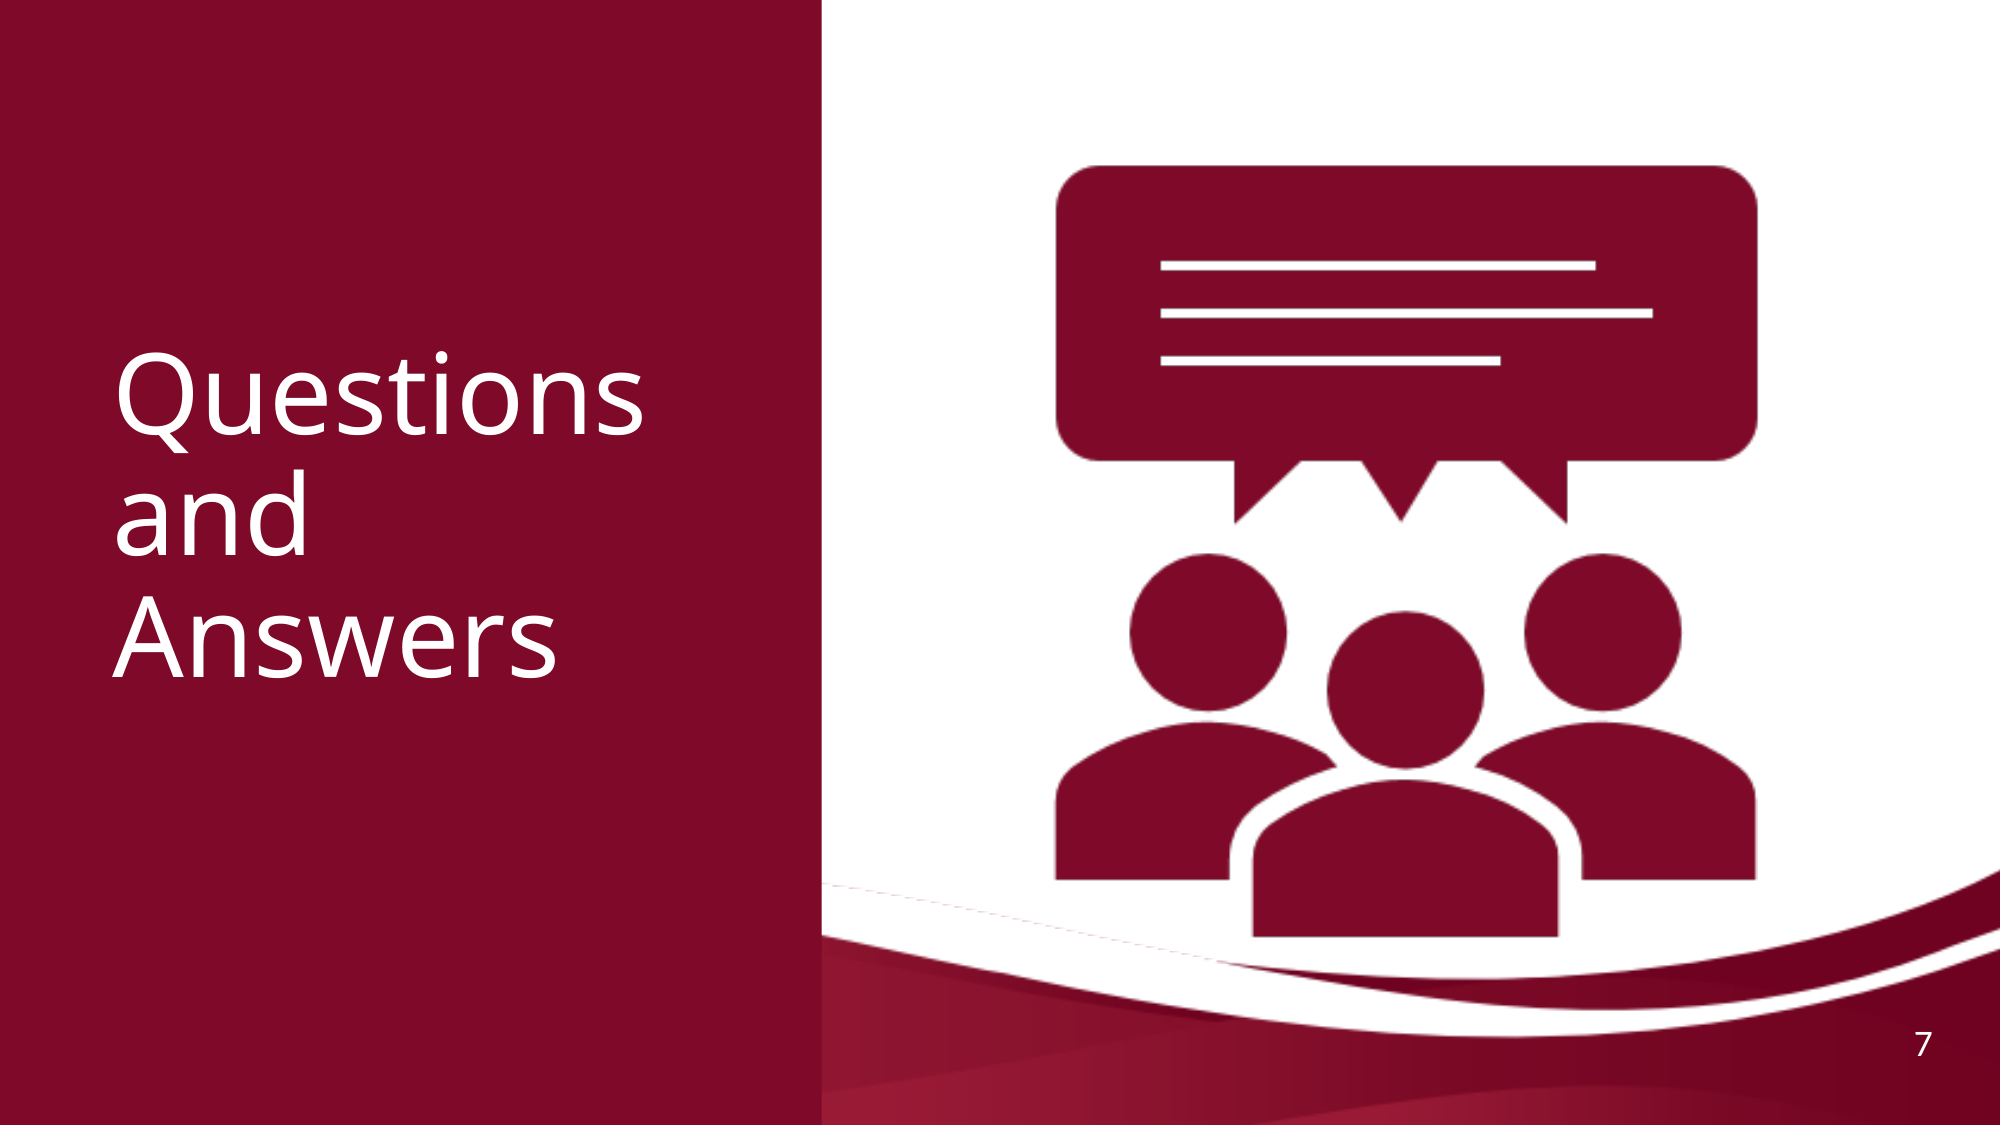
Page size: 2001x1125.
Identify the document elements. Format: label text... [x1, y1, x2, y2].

title Questions and Answers [97, 95, 716, 710]
text_box [0, 0, 823, 1125]
picture [945, 95, 1858, 1009]
